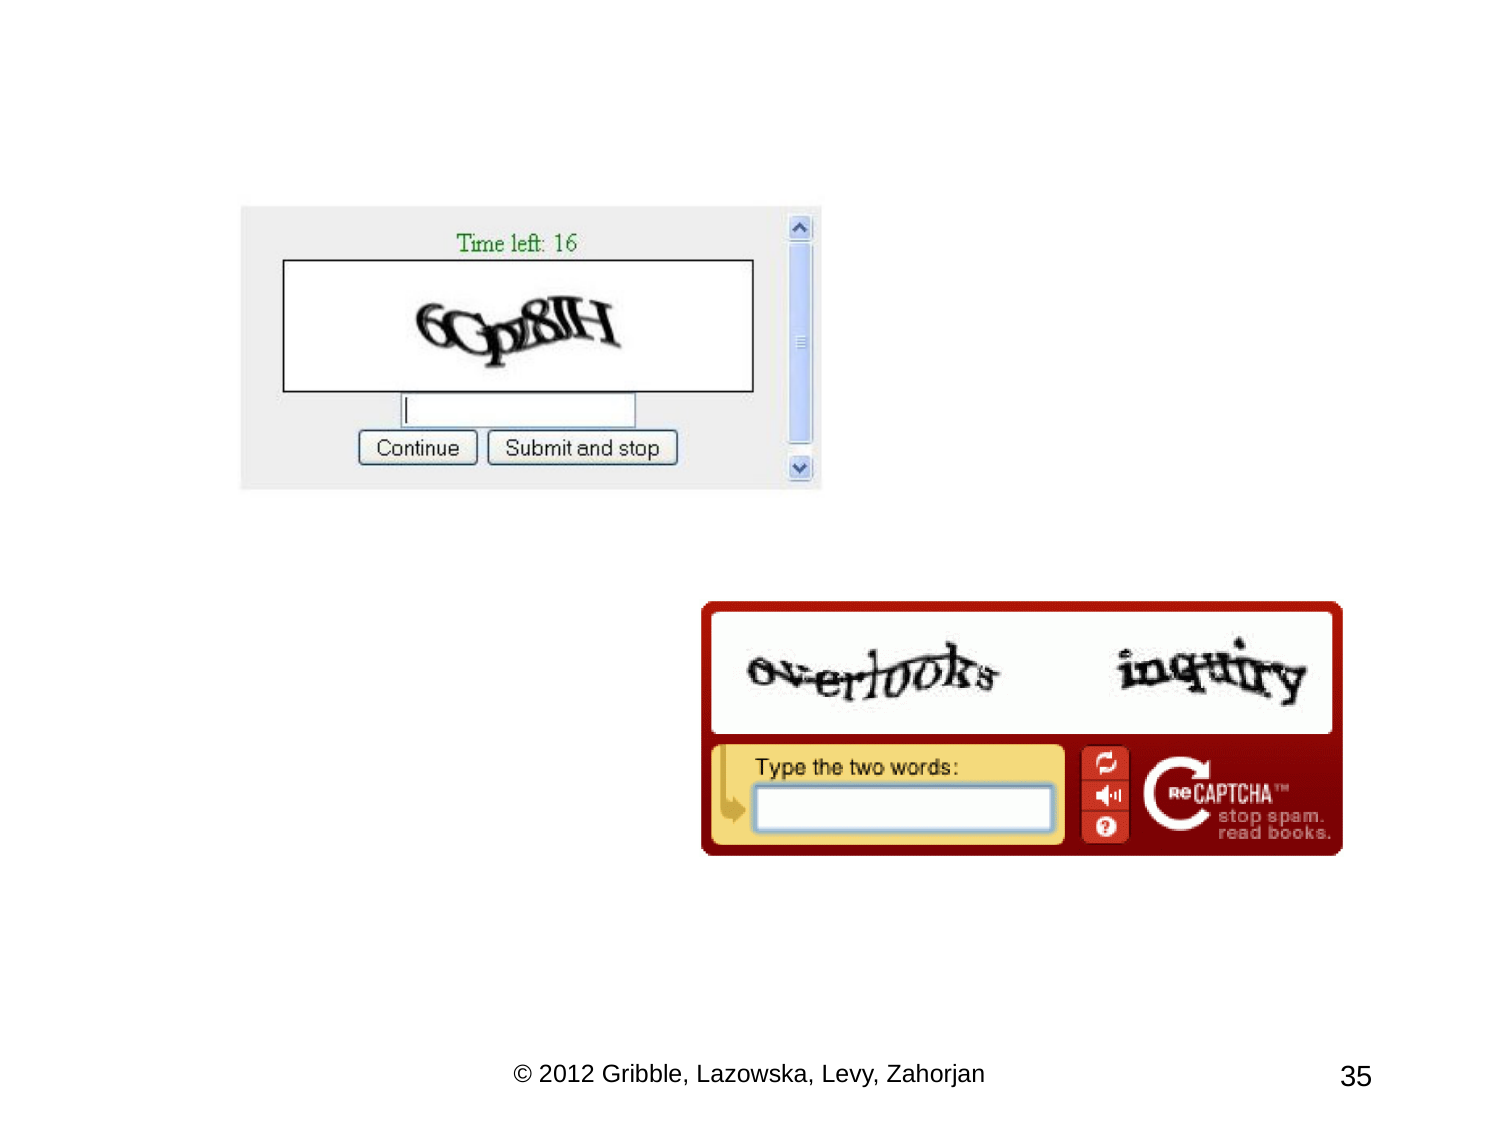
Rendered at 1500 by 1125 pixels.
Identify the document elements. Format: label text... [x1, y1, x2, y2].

picture [699, 599, 1344, 857]
picture [224, 187, 826, 498]
footer © 2012 Gribble, Lazowska, Levy, Zahorjan [450, 1050, 1050, 1100]
slide_number 35 [1074, 1050, 1388, 1100]
